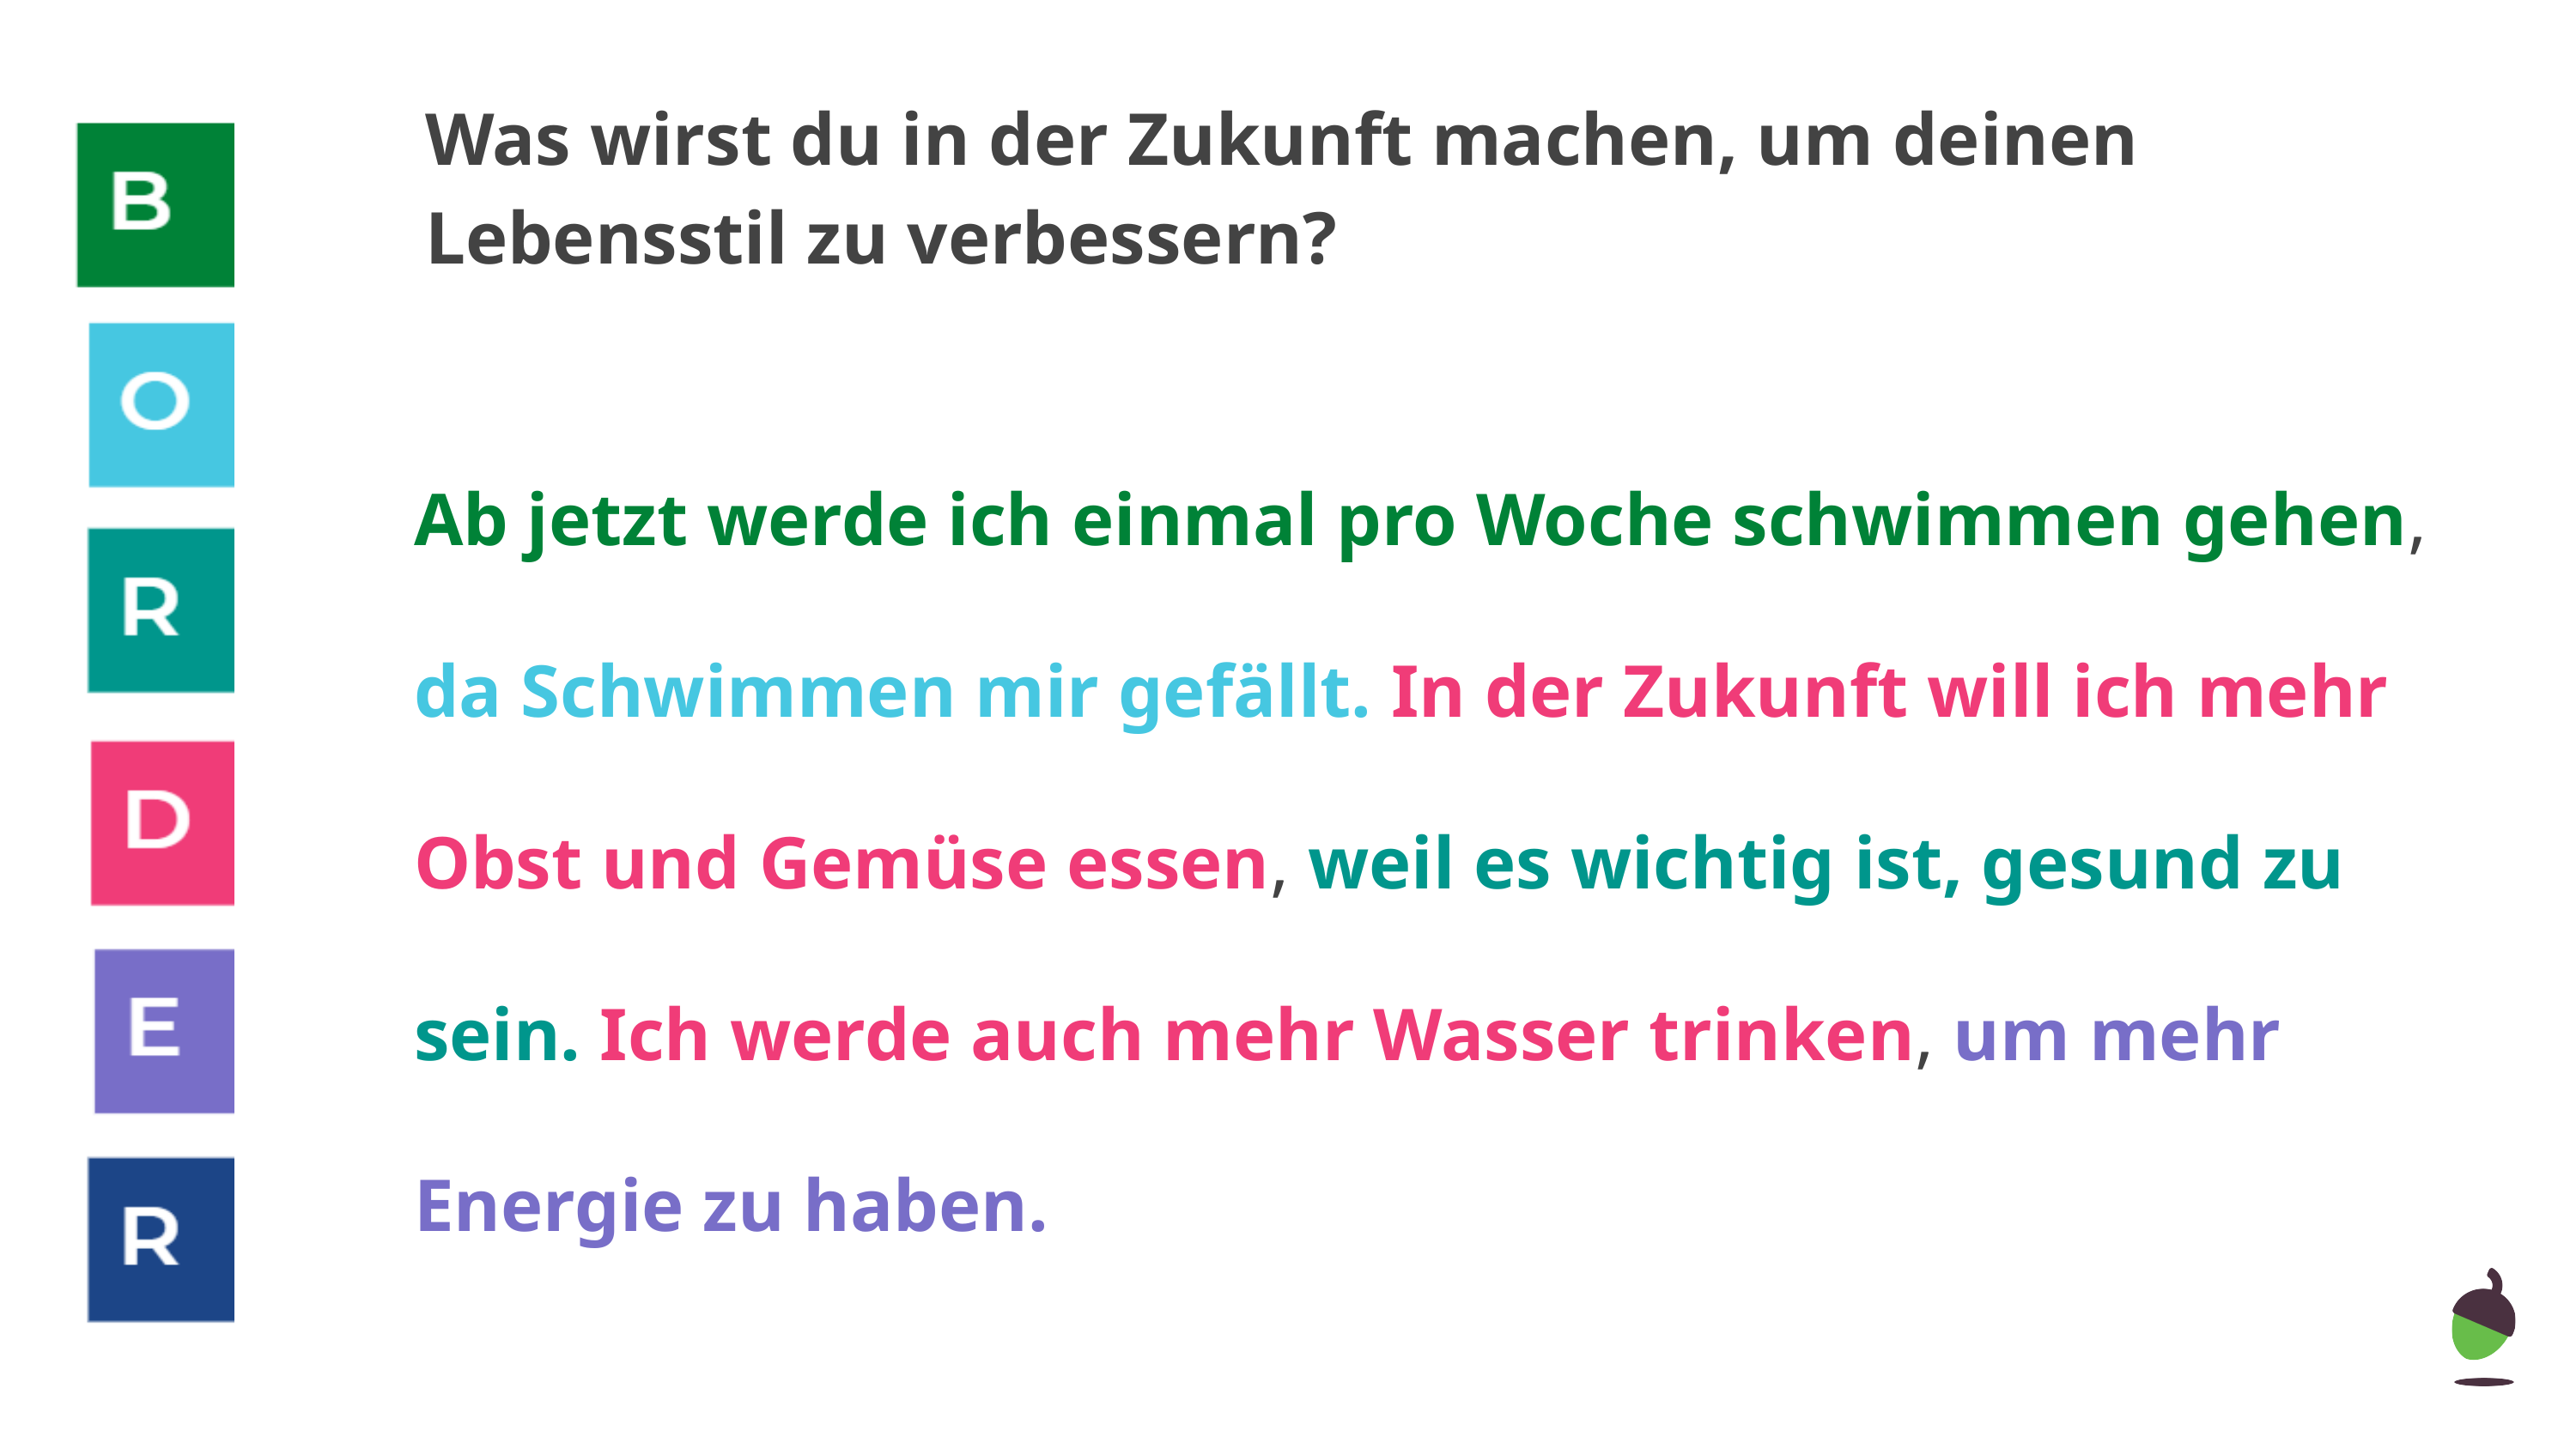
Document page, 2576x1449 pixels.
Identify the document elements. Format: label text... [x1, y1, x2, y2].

title Was wirst du in der Zukunft machen, um deinen Lebensstil zu verbessern? [424, 80, 2391, 310]
picture [32, 53, 234, 1374]
picture [2451, 1268, 2516, 1386]
list Ab jetzt werde ich einmal pro Woche schwimmen gehen, da Schwimmen mir gefällt. In der Zukunft will ich mehr Obst und Gemüse essen, weil es wichtig ist, gesund zu sein. Ich werde auch mehr Wasser trinken, um mehr Energie zu haben. [414, 387, 2447, 1337]
